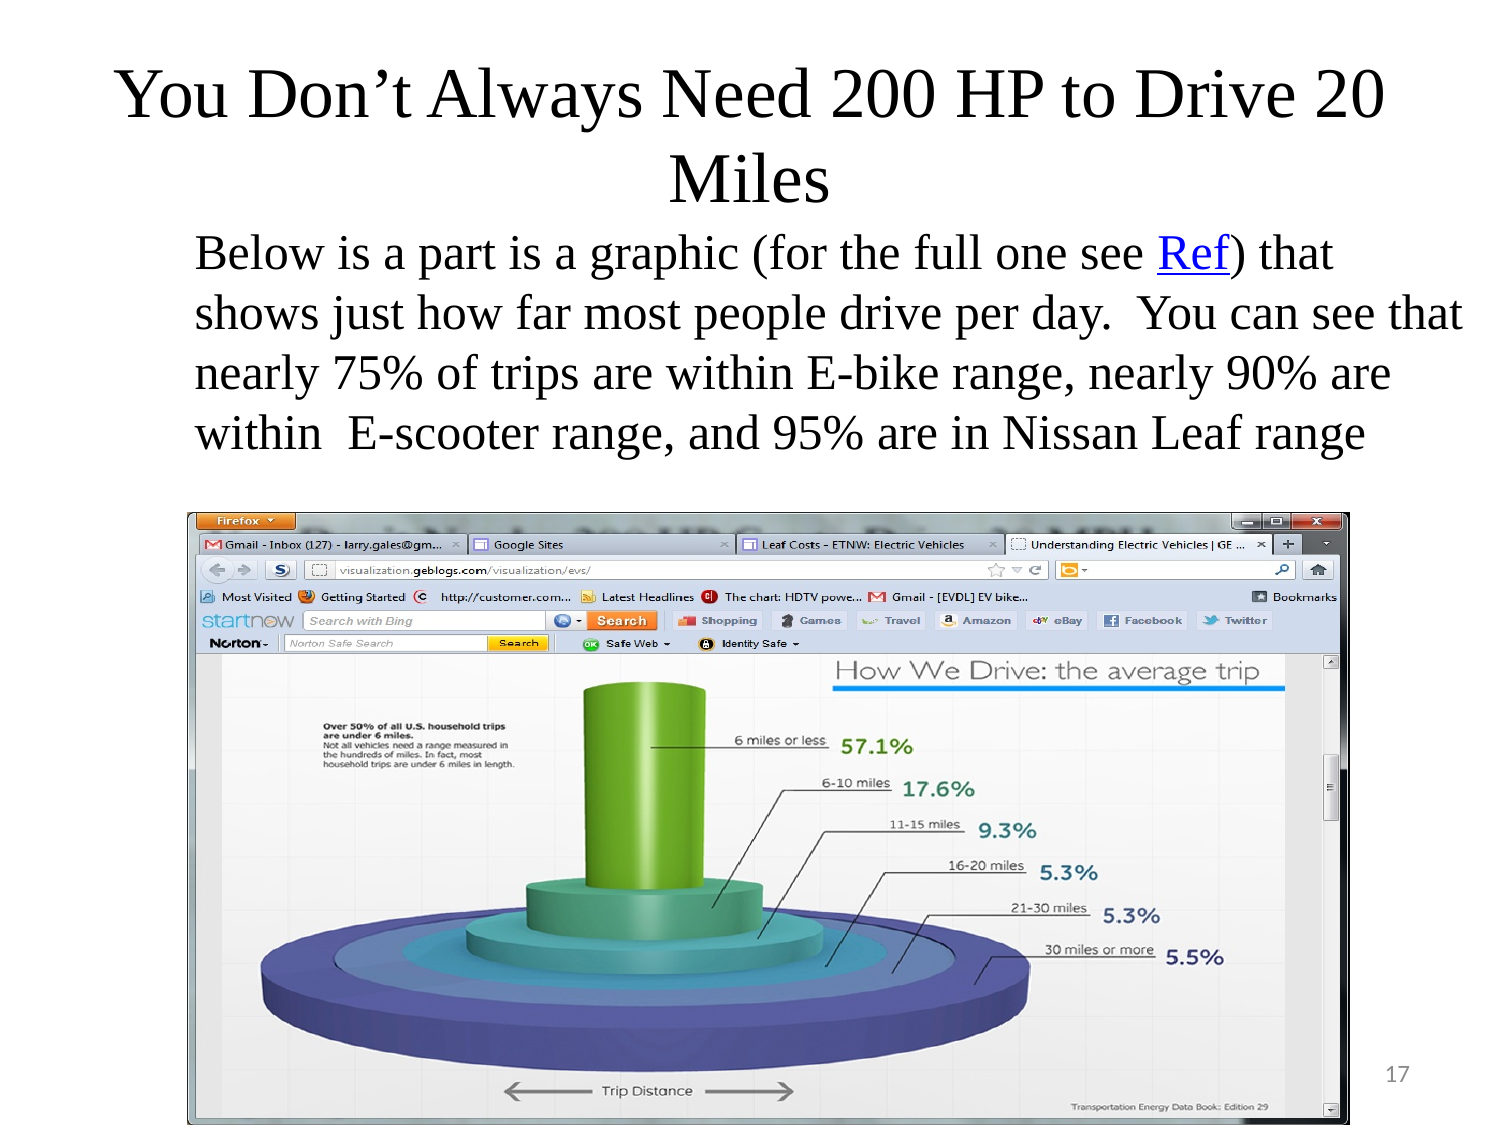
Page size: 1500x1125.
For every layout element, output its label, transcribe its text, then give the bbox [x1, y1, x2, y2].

text_box Below is a part is a graphic (for the full one see Ref) that shows just how far most people drive per day. You can see that nearly 75% of trips are within E-bike range, nearly 90% are within E-scooter range, and 95% are in Nissan Leaf range [179, 212, 1479, 468]
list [187, 512, 1351, 1125]
slide_number 17 [1354, 1042, 1425, 1103]
title You Don’t Always Need 200 HP to Drive 20 Miles [37, 37, 1463, 225]
